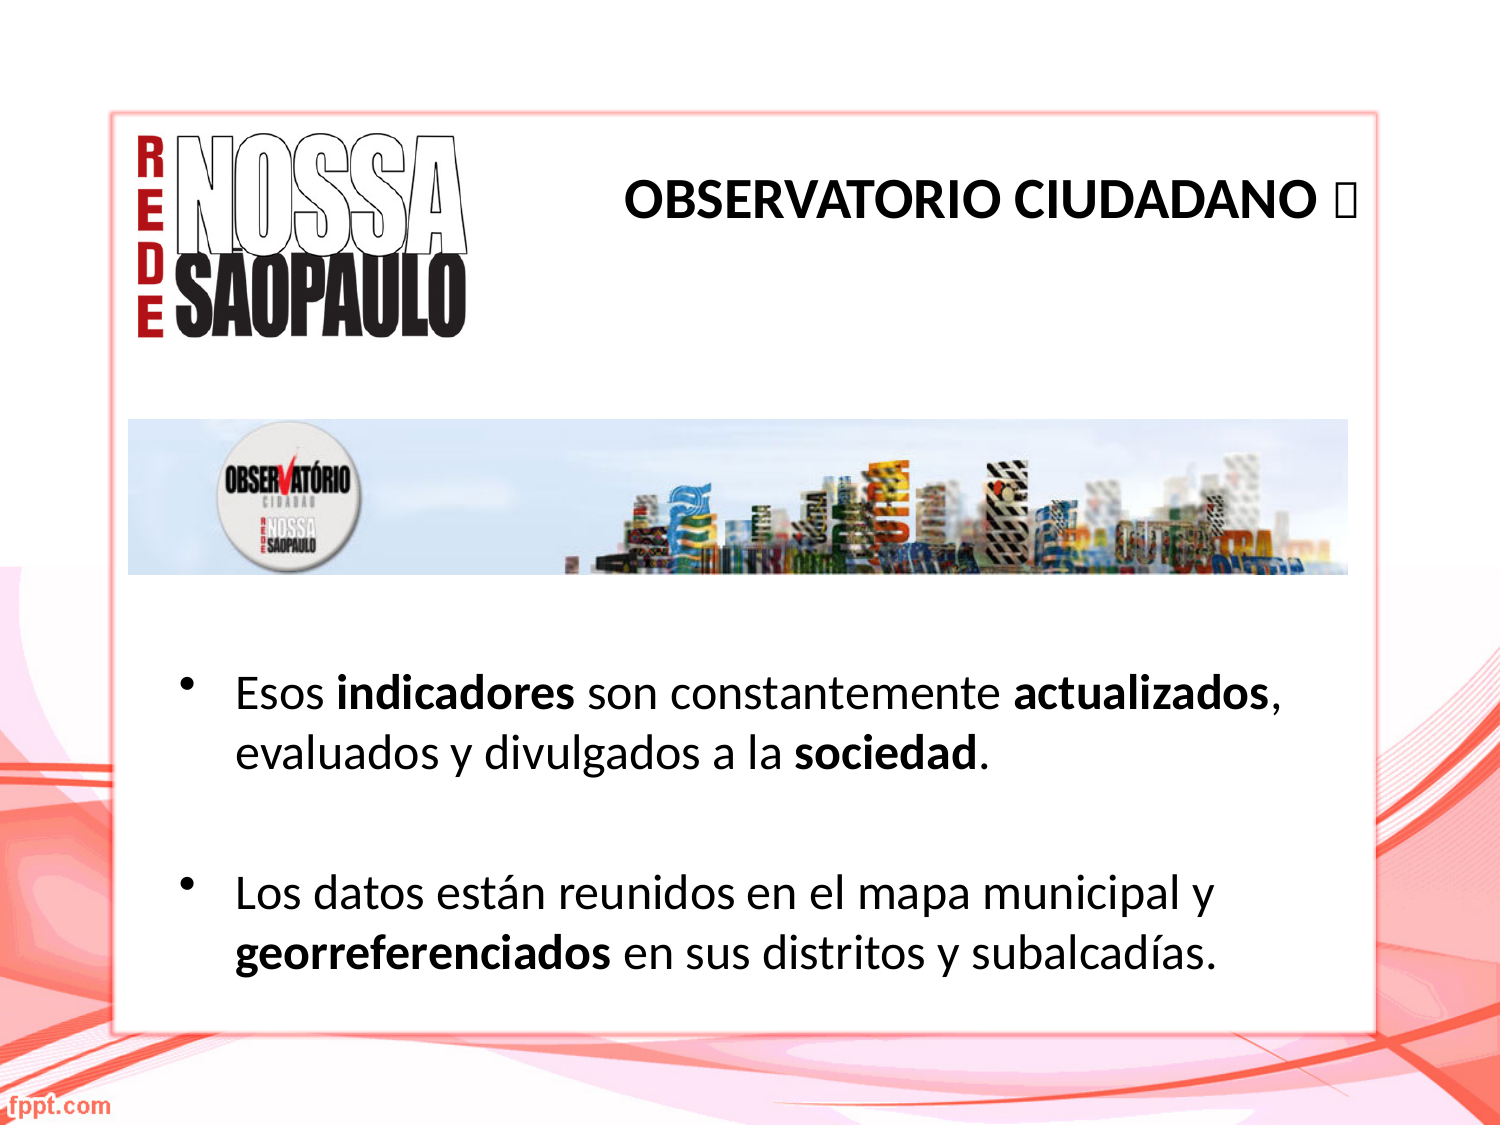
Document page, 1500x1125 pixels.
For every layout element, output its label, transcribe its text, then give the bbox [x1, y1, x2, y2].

list OBSERVATORIO CIUDADANO  Esos indicadores son constantemente actualizados, evaluados y divulgados a la sociedad. Los datos están reunidos en el mapa municipal y georreferenciados en sus distritos y subalcadías. [163, 152, 1377, 1046]
text_box [114, 116, 1374, 1034]
picture [0, 0, 1500, 1125]
